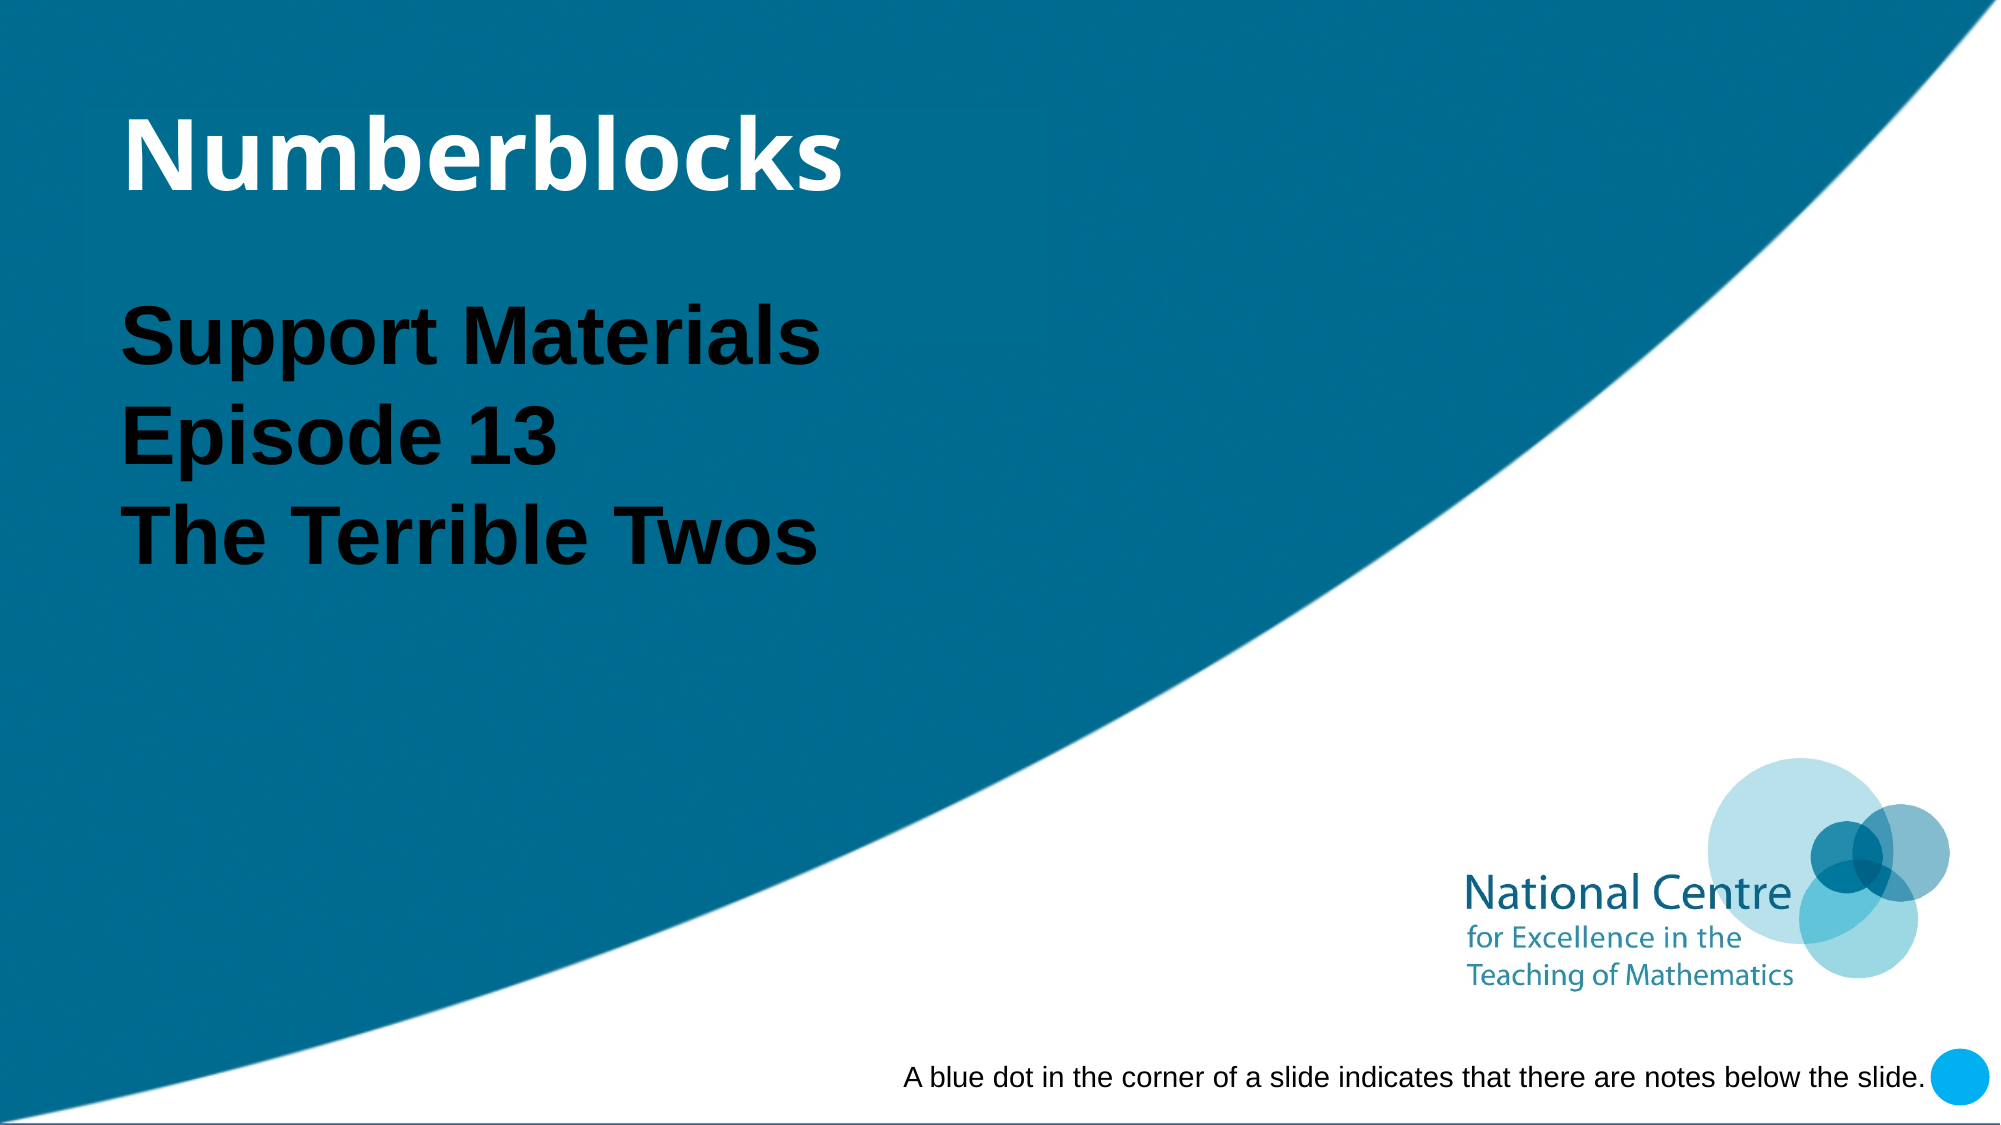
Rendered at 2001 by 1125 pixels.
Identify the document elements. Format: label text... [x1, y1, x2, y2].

subtitle Support Materials Episode 13 The Terrible Twos [105, 273, 1324, 863]
picture [0, 0, 2000, 1125]
title Numberblocks [105, 97, 1324, 220]
